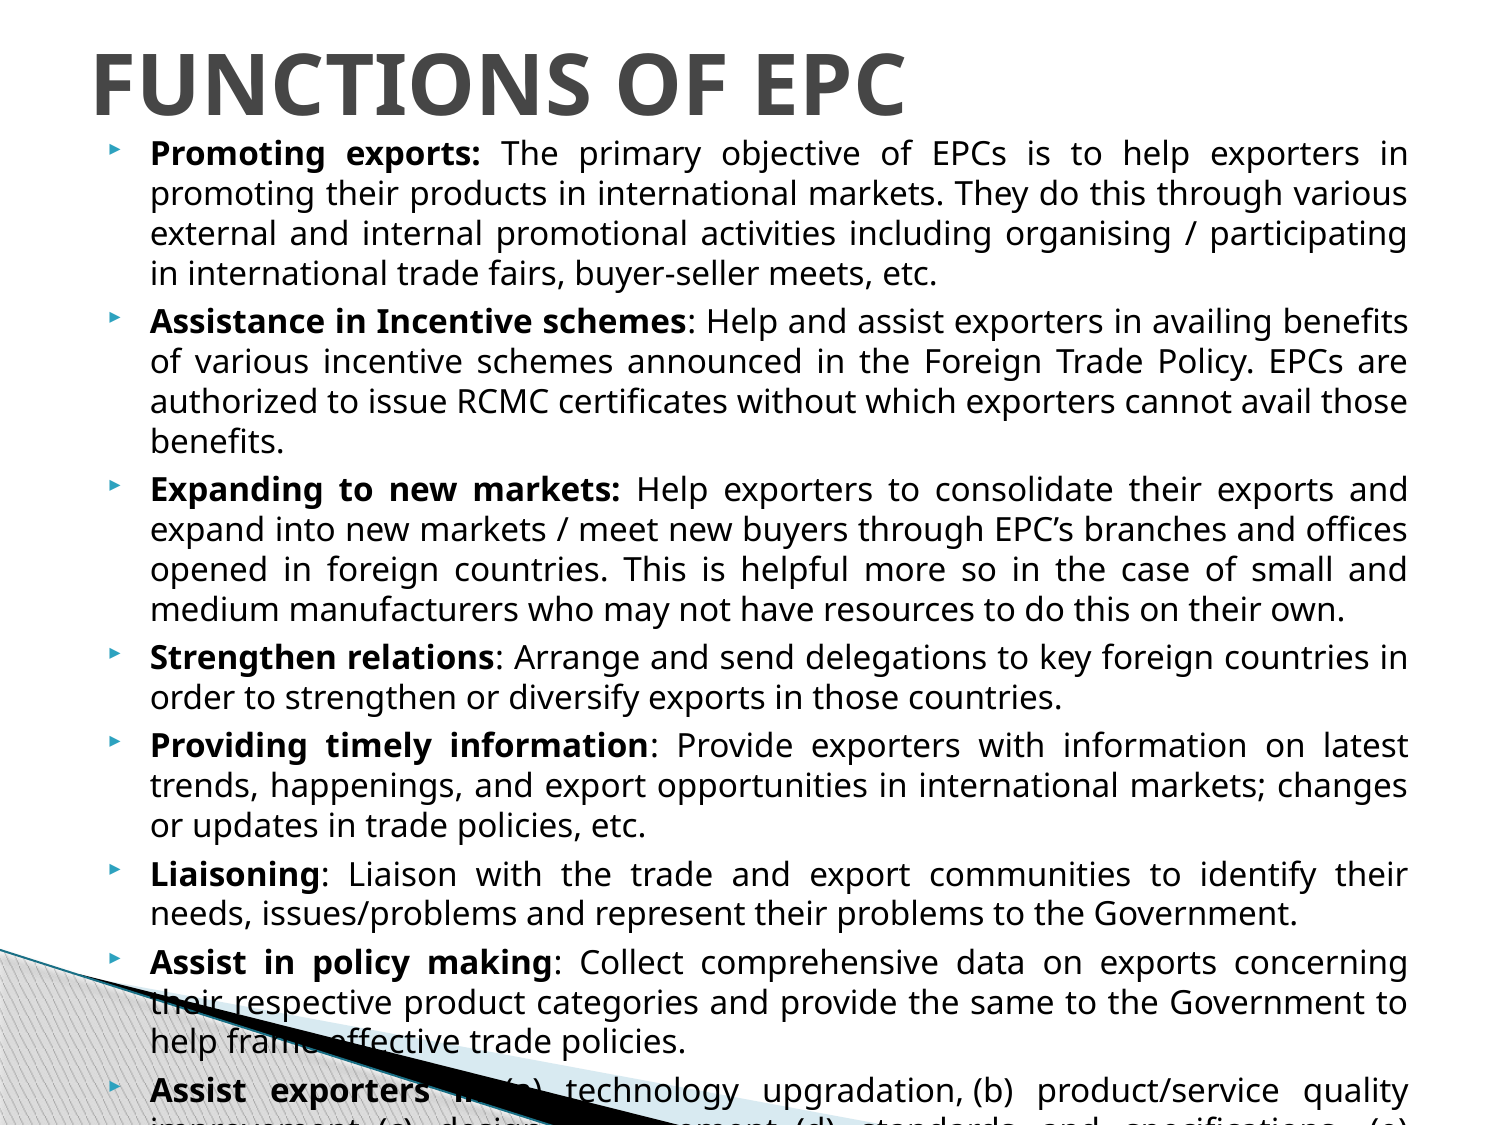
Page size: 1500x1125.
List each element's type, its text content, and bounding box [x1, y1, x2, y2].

title FUNCTIONS OF EPC [75, 0, 1425, 125]
list Promoting exports: The primary objective of EPCs is to help exporters in promoting their products in international markets. They do this through various external and internal promotional activities including organising / participating in international trade fairs, buyer-seller meets, etc. Assistance in Incentive schemes: Help and assist exporters in availing benefits of various incentive schemes announced in the Foreign Trade Policy. EPCs are authorized to issue RCMC certificates without which exporters cannot avail those benefits. Expanding to new markets: Help exporters to consolidate their exports and expand into new markets / meet new buyers through EPC’s branches and offices opened in foreign countries. This is helpful more so in the case of small and medium manufacturers who may not have resources to do this on their own. Strengthen relations: Arrange and send delegations to key foreign countries in order to strengthen or diversify exports in those countries. Providing timely information: Provide exporters with information on latest trends, happenings, and export opportunities in international markets; changes or updates in trade policies, etc. Liaisoning: Liaison with the trade and export communities to identify their needs, issues/problems and represent their problems to the Government. Assist in policy making: Collect comprehensive data on exports concerning their respective product categories and provide the same to the Government to help frame effective trade policies. Assist exporters in: (a) technology upgradation, (b) product/service quality improvement, (c) design improvement, (d) standards and specifications, (e) product development, (f) innovation [75, 125, 1425, 1088]
